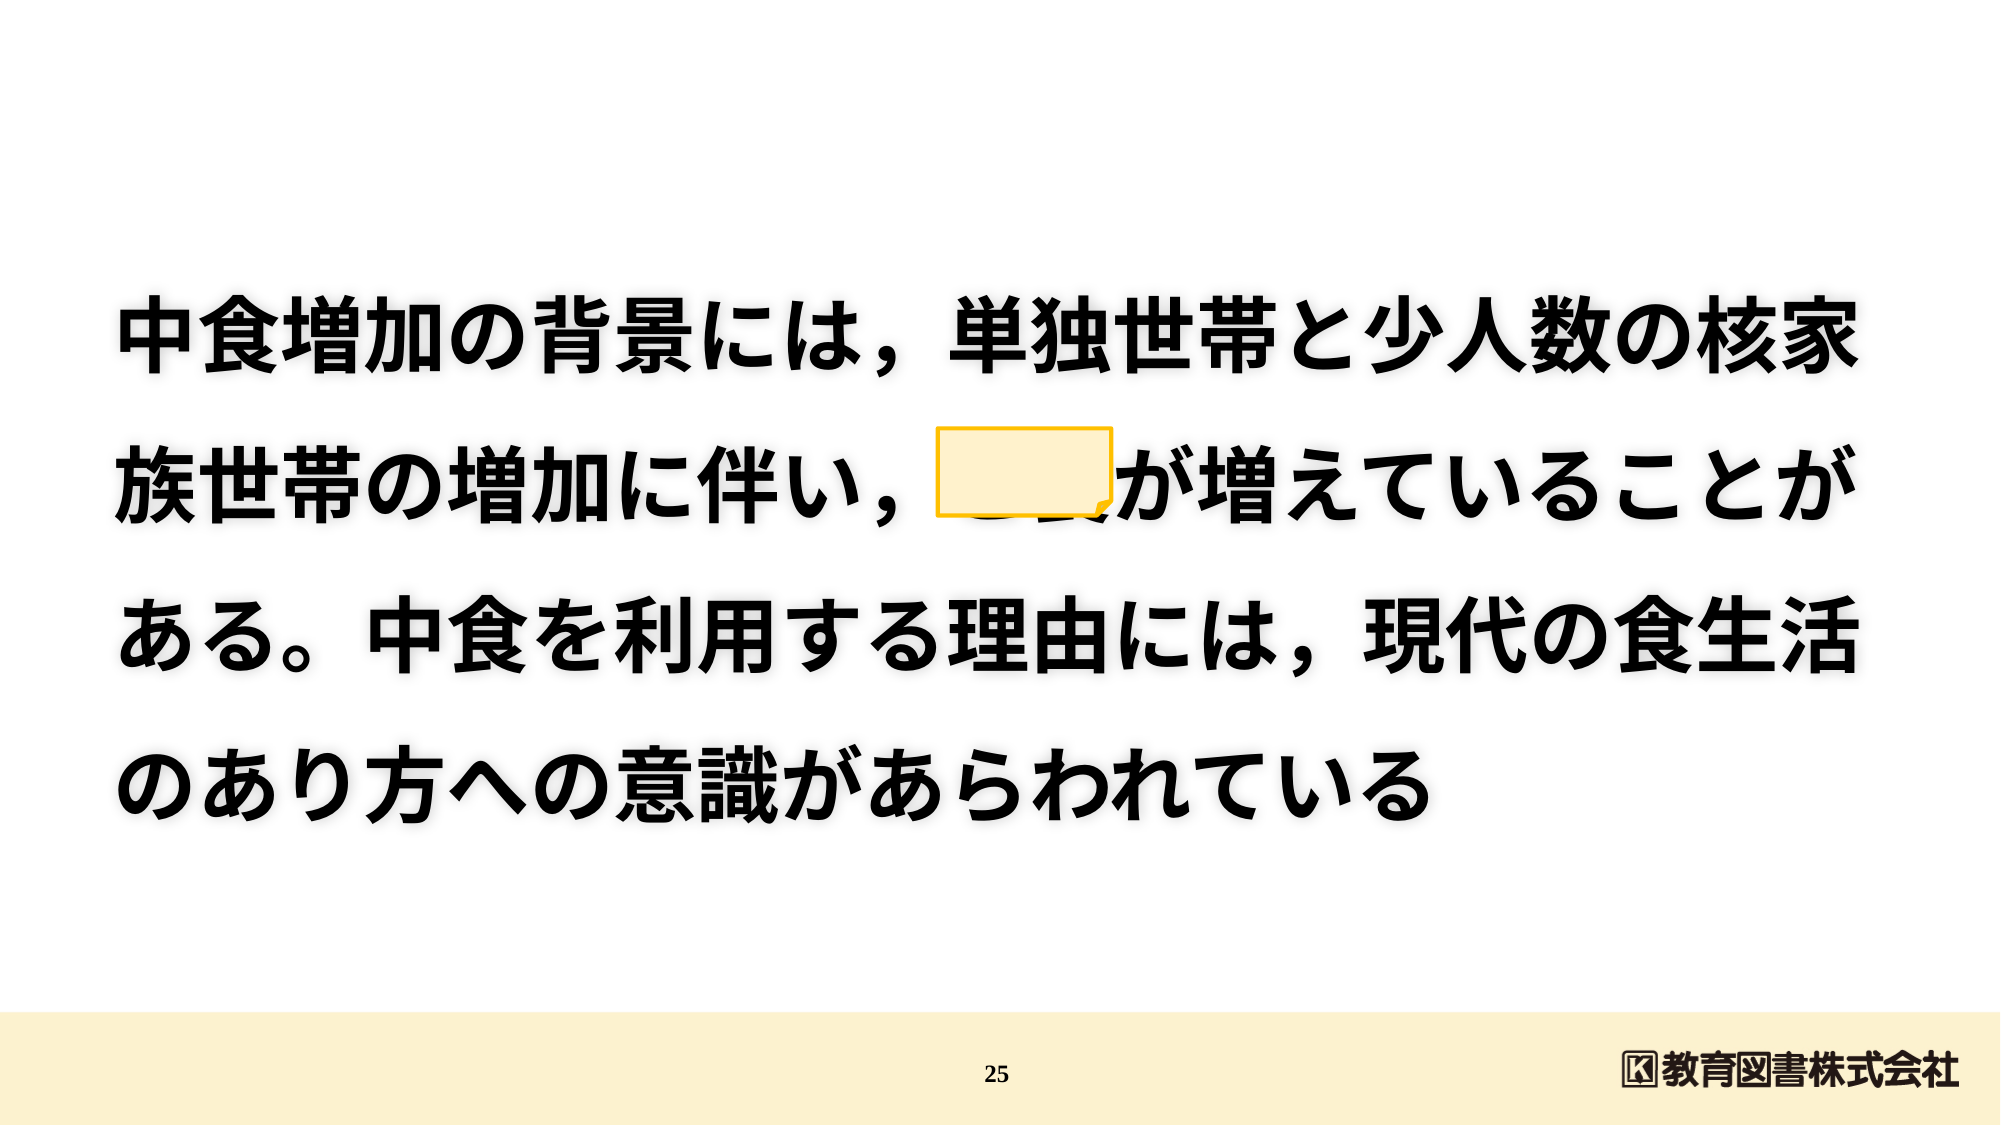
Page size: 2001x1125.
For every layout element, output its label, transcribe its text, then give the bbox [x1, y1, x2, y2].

text_box [936, 427, 1113, 517]
slide_number 25 [574, 1042, 1025, 1103]
picture [0, 0, 2001, 1125]
text_box 中食増加の背景には，単独世帯と少人数の核家族世帯の増加に伴い，こ食が増えていることがある。中食を利用する理由には，現代の食生活のあり方への意識があらわれている [113, 233, 1886, 833]
